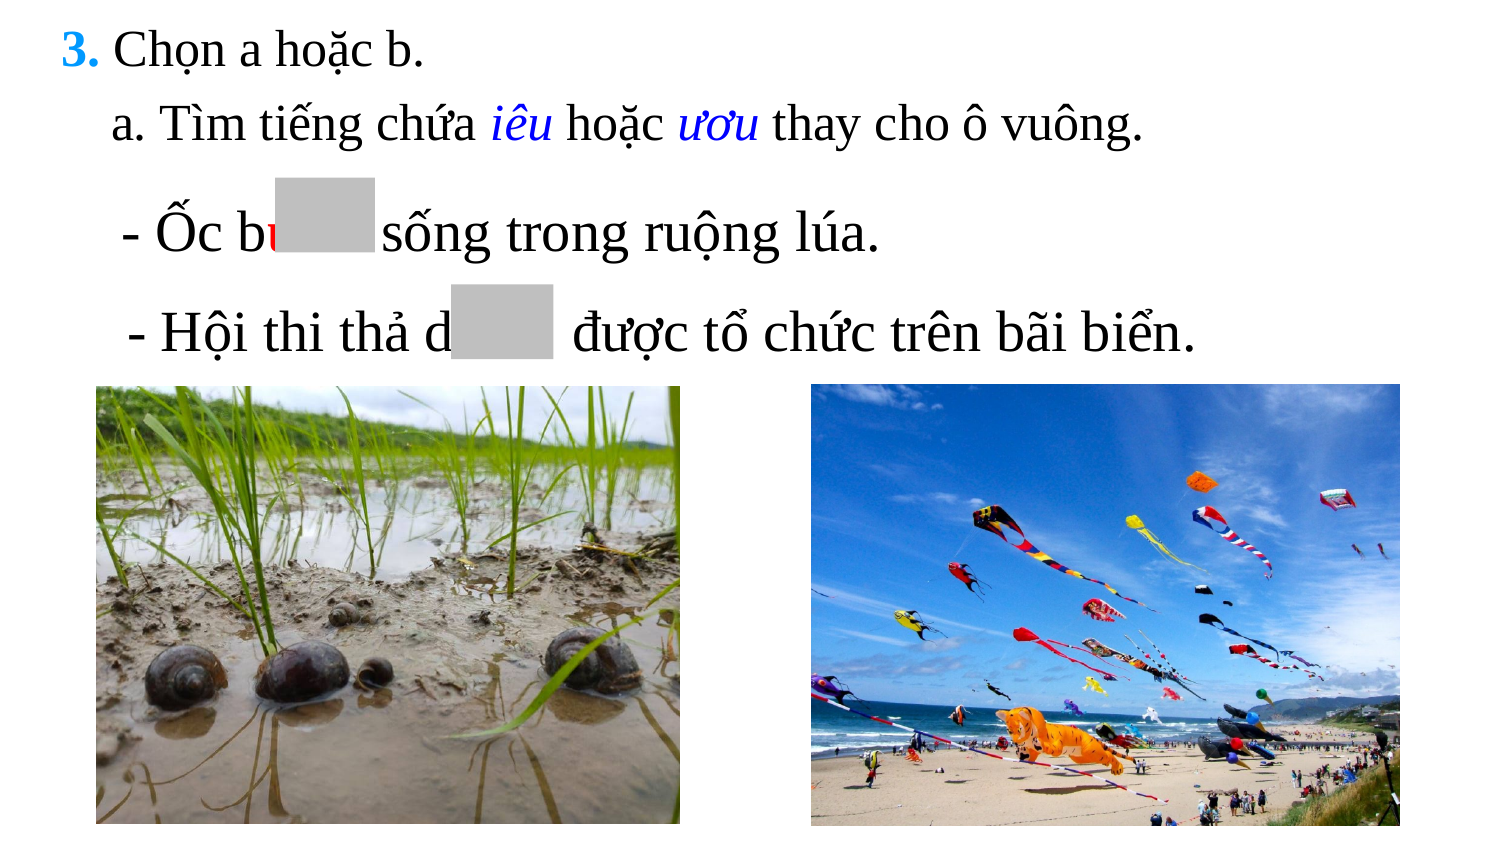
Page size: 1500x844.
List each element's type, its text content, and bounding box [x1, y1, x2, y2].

text_box [449, 282, 555, 361]
picture [96, 385, 680, 824]
text_box - Ốc bươu sống trong ruộng lúa. [106, 164, 950, 271]
text_box - Hội thi thả diều được tổ chức trên bãi biển. [112, 264, 1212, 371]
text_box [273, 175, 377, 255]
text_box 3. Chọn a hoặc b. [47, 6, 1060, 84]
picture [811, 384, 1401, 826]
text_box a. Tìm tiếng chứa iêu hoặc ươu thay cho ô vuông. [96, 80, 1400, 158]
